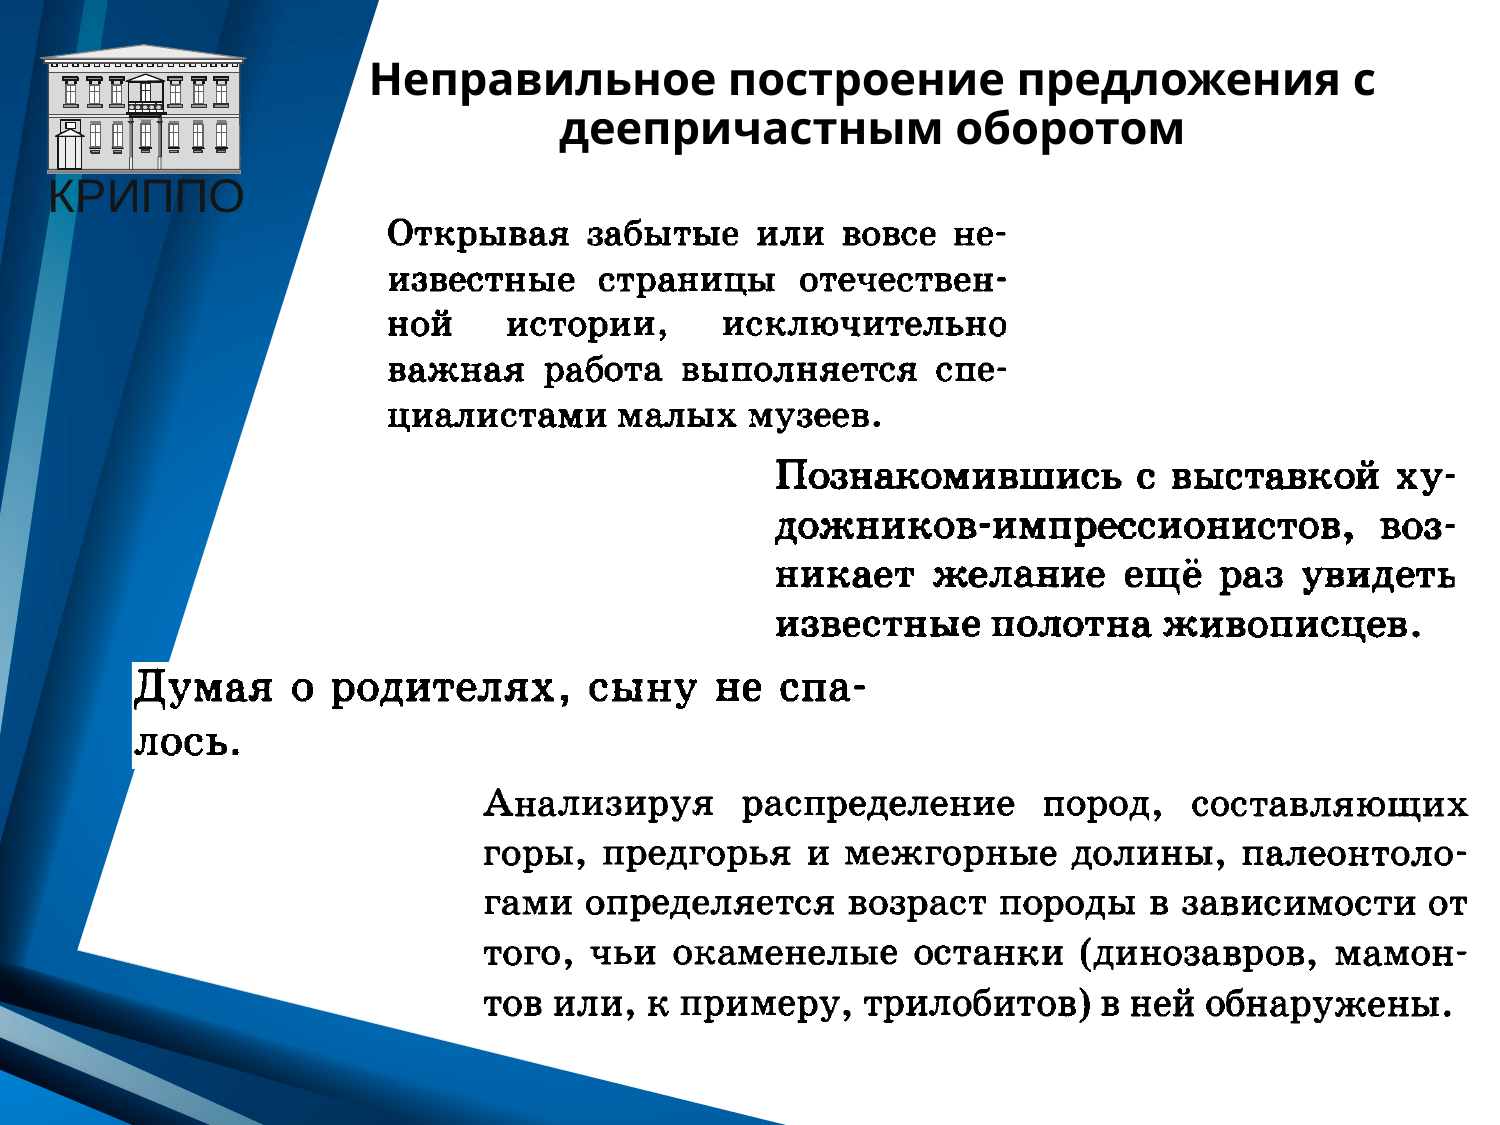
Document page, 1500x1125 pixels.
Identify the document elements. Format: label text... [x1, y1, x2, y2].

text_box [39, 43, 247, 214]
picture [0, 0, 1500, 1125]
title Неправильное построение предложения с деепричастным оборотом [350, 49, 1395, 220]
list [373, 213, 1020, 435]
